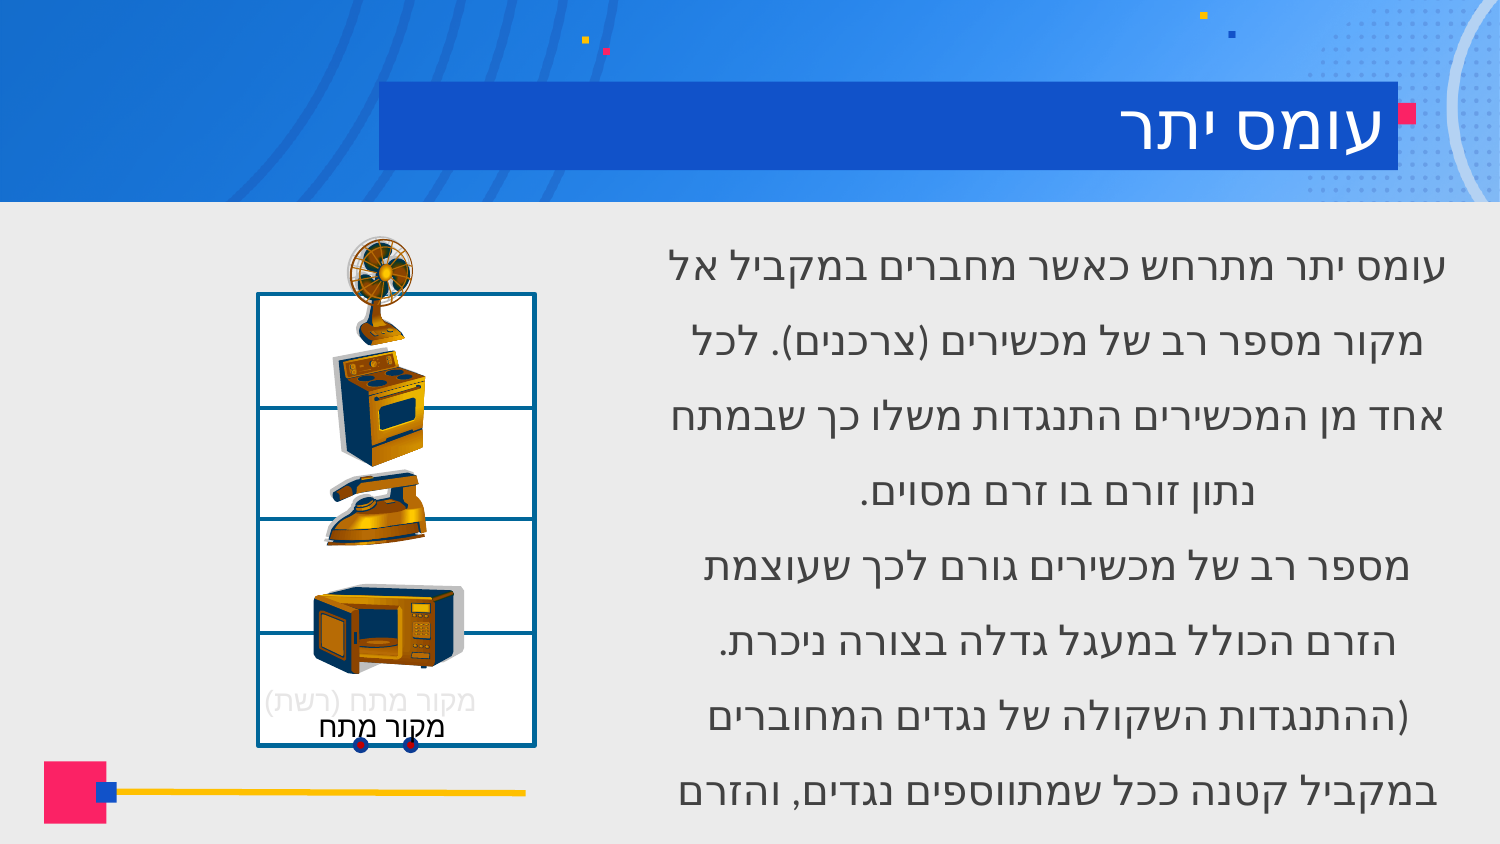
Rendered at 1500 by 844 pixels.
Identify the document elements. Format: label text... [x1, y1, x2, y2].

picture [0, 0, 1500, 202]
list עומס יתר מתרחש כאשר מחברים במקביל אל מקור מספר רב של מכשירים (צרכנים). לכל אחד מן המכשירים התנגדות משלו כך שבמתח נתון זורם בו זרם מסוים. מספר רב של מכשירים גורם לכך שעוצמת הזרם הכולל במעגל גדלה בצורה ניכרת. (ההתנגדות השקולה של נגדים המחוברים במקביל קטנה ככל שמתווספים נגדים, והזרם הכולל גדל). [646, 208, 1470, 807]
title עומס יתר [379, 81, 1398, 171]
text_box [223, 235, 535, 752]
